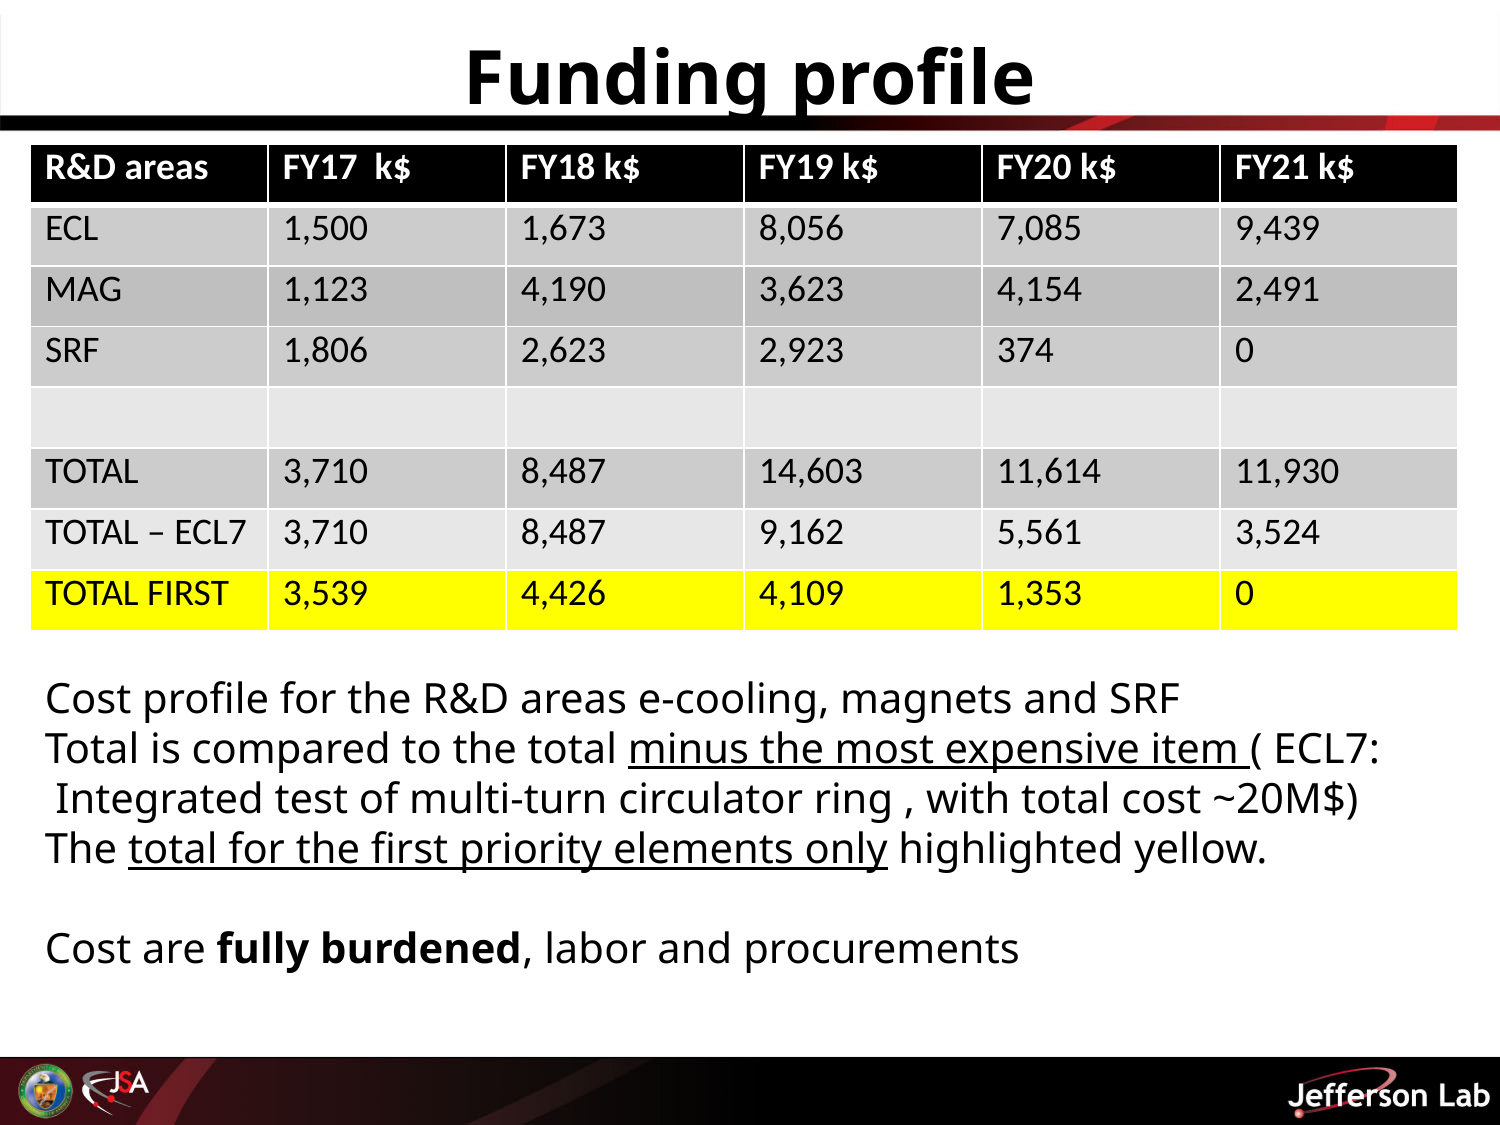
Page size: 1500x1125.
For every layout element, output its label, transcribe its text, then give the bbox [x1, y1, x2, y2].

table_cell 11,614 [983, 449, 1219, 508]
table_cell ECL [31, 208, 267, 265]
table_cell 1,123 [269, 267, 505, 326]
table_cell 9,162 [745, 510, 981, 569]
table_cell 8,056 [745, 208, 981, 265]
table_cell 2,623 [507, 327, 743, 386]
table_cell SRF [31, 327, 267, 386]
table_cell 1,673 [507, 208, 743, 265]
table_header R&D areas [31, 145, 267, 202]
table_cell 4,190 [507, 267, 743, 326]
table_cell 9,439 [1221, 208, 1457, 265]
table_cell TOTAL FIRST [31, 571, 267, 630]
table_cell [269, 388, 505, 447]
table_cell 14,603 [745, 449, 981, 508]
table_cell 374 [983, 327, 1219, 386]
table_cell 3,524 [1221, 510, 1457, 569]
table_cell [983, 388, 1219, 447]
table_cell 1,353 [983, 571, 1219, 630]
table_cell 7,085 [983, 208, 1219, 265]
table_cell 4,109 [745, 571, 981, 630]
table_cell 0 [1221, 571, 1457, 630]
table_cell 8,487 [507, 449, 743, 508]
table_header FY18 k$ [507, 145, 743, 202]
table_cell 3,710 [269, 510, 505, 569]
table_header FY17 k$ [269, 145, 505, 202]
table_cell 3,539 [269, 571, 505, 630]
picture [0, 0, 1500, 1125]
table_cell 1,806 [269, 327, 505, 386]
table_cell [1221, 388, 1457, 447]
table_header FY20 k$ [983, 145, 1219, 202]
table_cell 3,623 [745, 267, 981, 326]
table_cell 2,923 [745, 327, 981, 386]
table_cell 3,710 [269, 449, 505, 508]
table_cell TOTAL [31, 449, 267, 508]
table_cell [31, 388, 267, 447]
title Funding profile [112, 0, 1388, 143]
table_cell 4,426 [507, 571, 743, 630]
table_cell 2,491 [1221, 267, 1457, 326]
table_header FY19 k$ [745, 145, 981, 202]
table_header FY21 k$ [1221, 145, 1457, 202]
table_cell 0 [1221, 327, 1457, 386]
table_cell 1,500 [269, 208, 505, 265]
table_cell [507, 388, 743, 447]
table_cell 11,930 [1221, 449, 1457, 508]
table_cell MAG [31, 267, 267, 326]
table_cell TOTAL – ECL7 [31, 510, 267, 569]
table_cell 5,561 [983, 510, 1219, 569]
table_cell 8,487 [507, 510, 743, 569]
table_cell [745, 388, 981, 447]
text_box Cost profile for the R&D areas e-cooling, magnets and SRF Total is compared to the total minus the most expensive item ( ECL7: Integrated test of multi-turn circulator ring , with total cost ~20M$) The total for the first priority elements only highlighted yellow. Cost are fully burdened, labor and procurements [30, 664, 1398, 1039]
table_cell 4,154 [983, 267, 1219, 326]
